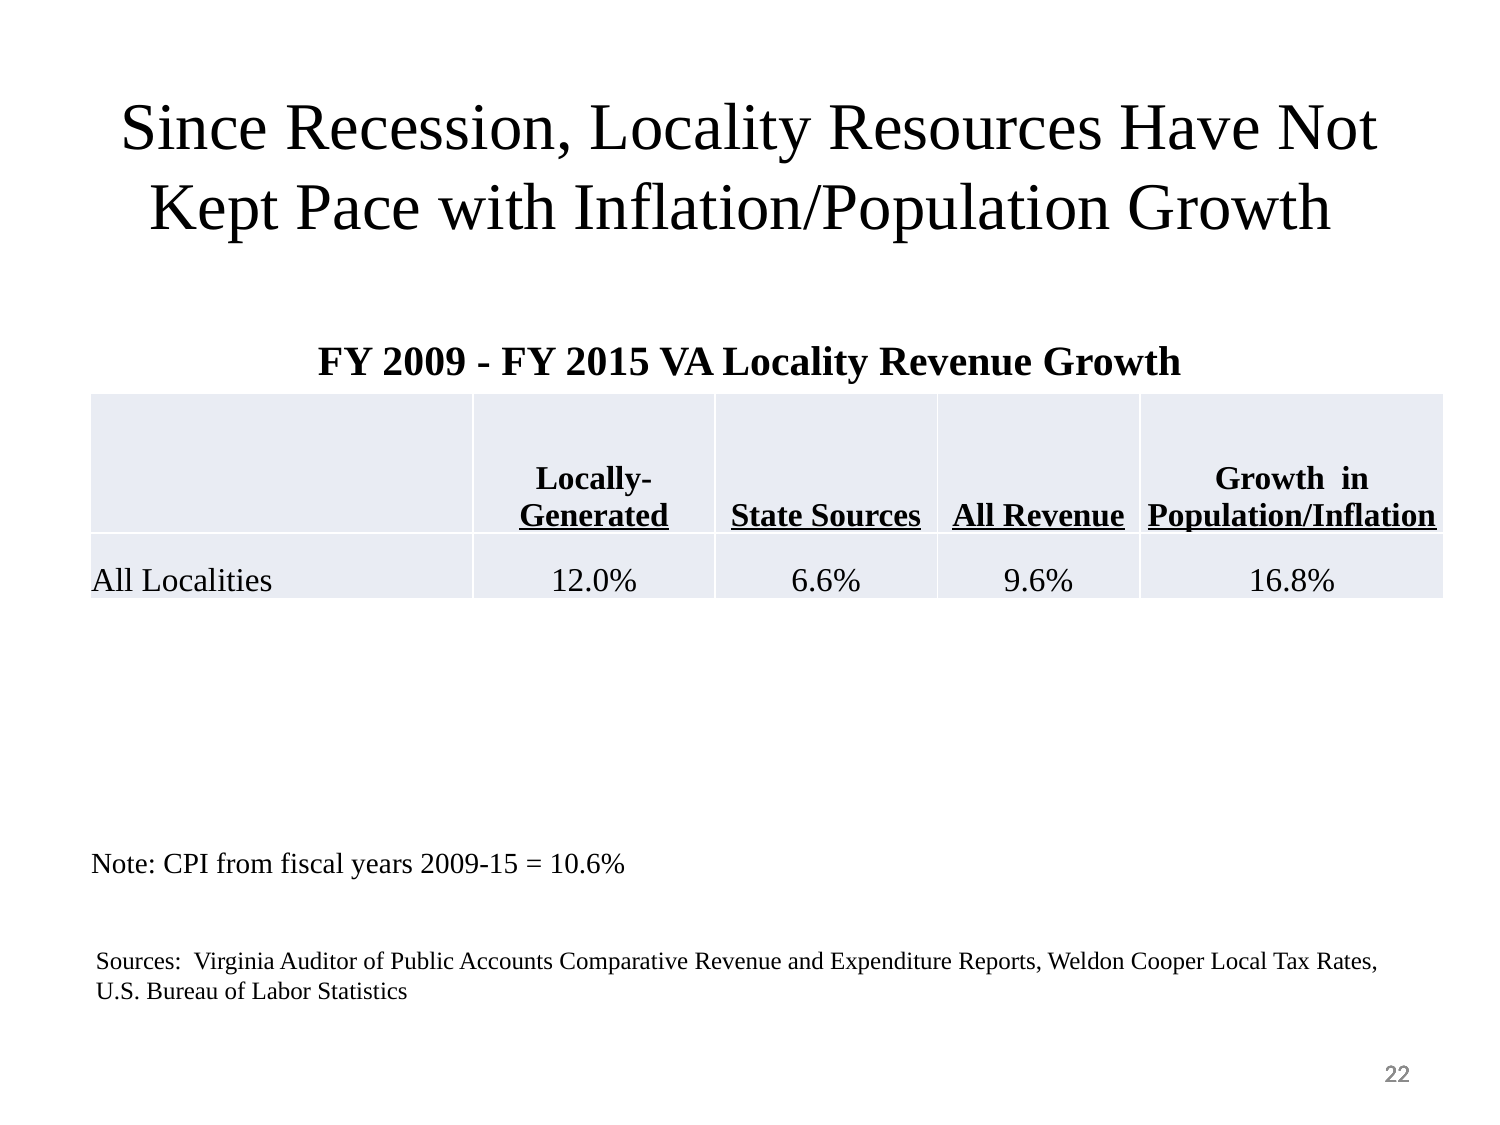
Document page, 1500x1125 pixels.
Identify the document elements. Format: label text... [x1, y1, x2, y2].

text_box Since Recession, Locality Resources Have Not Kept Pace with Inflation/Population Growth [74, 75, 1425, 263]
table_cell 9.6% [938, 534, 1139, 598]
text_box Note: CPI from fiscal years 2009-15 = 10.6% [76, 836, 641, 922]
table_cell 12.0% [474, 534, 714, 598]
table_cell All Localities [91, 534, 472, 598]
table_header State Sources [716, 394, 937, 532]
text_box 22 [1074, 1042, 1425, 1103]
table_cell 6.6% [716, 534, 937, 598]
text_box Sources: Virginia Auditor of Public Accounts Comparative Revenue and Expenditure Reports, Weldon Cooper Local Tax Rates, U.S. Bureau of Labor Statistics [81, 937, 1395, 1013]
table_header Growth in Population/Inflation [1141, 394, 1443, 532]
text_box FY 2009 - FY 2015 VA Locality Revenue Growth [263, 325, 1236, 391]
table_cell 16.8% [1141, 534, 1443, 598]
table_header [91, 394, 472, 532]
table_header Locally-Generated [474, 394, 714, 532]
table_header All Revenue [938, 394, 1139, 532]
